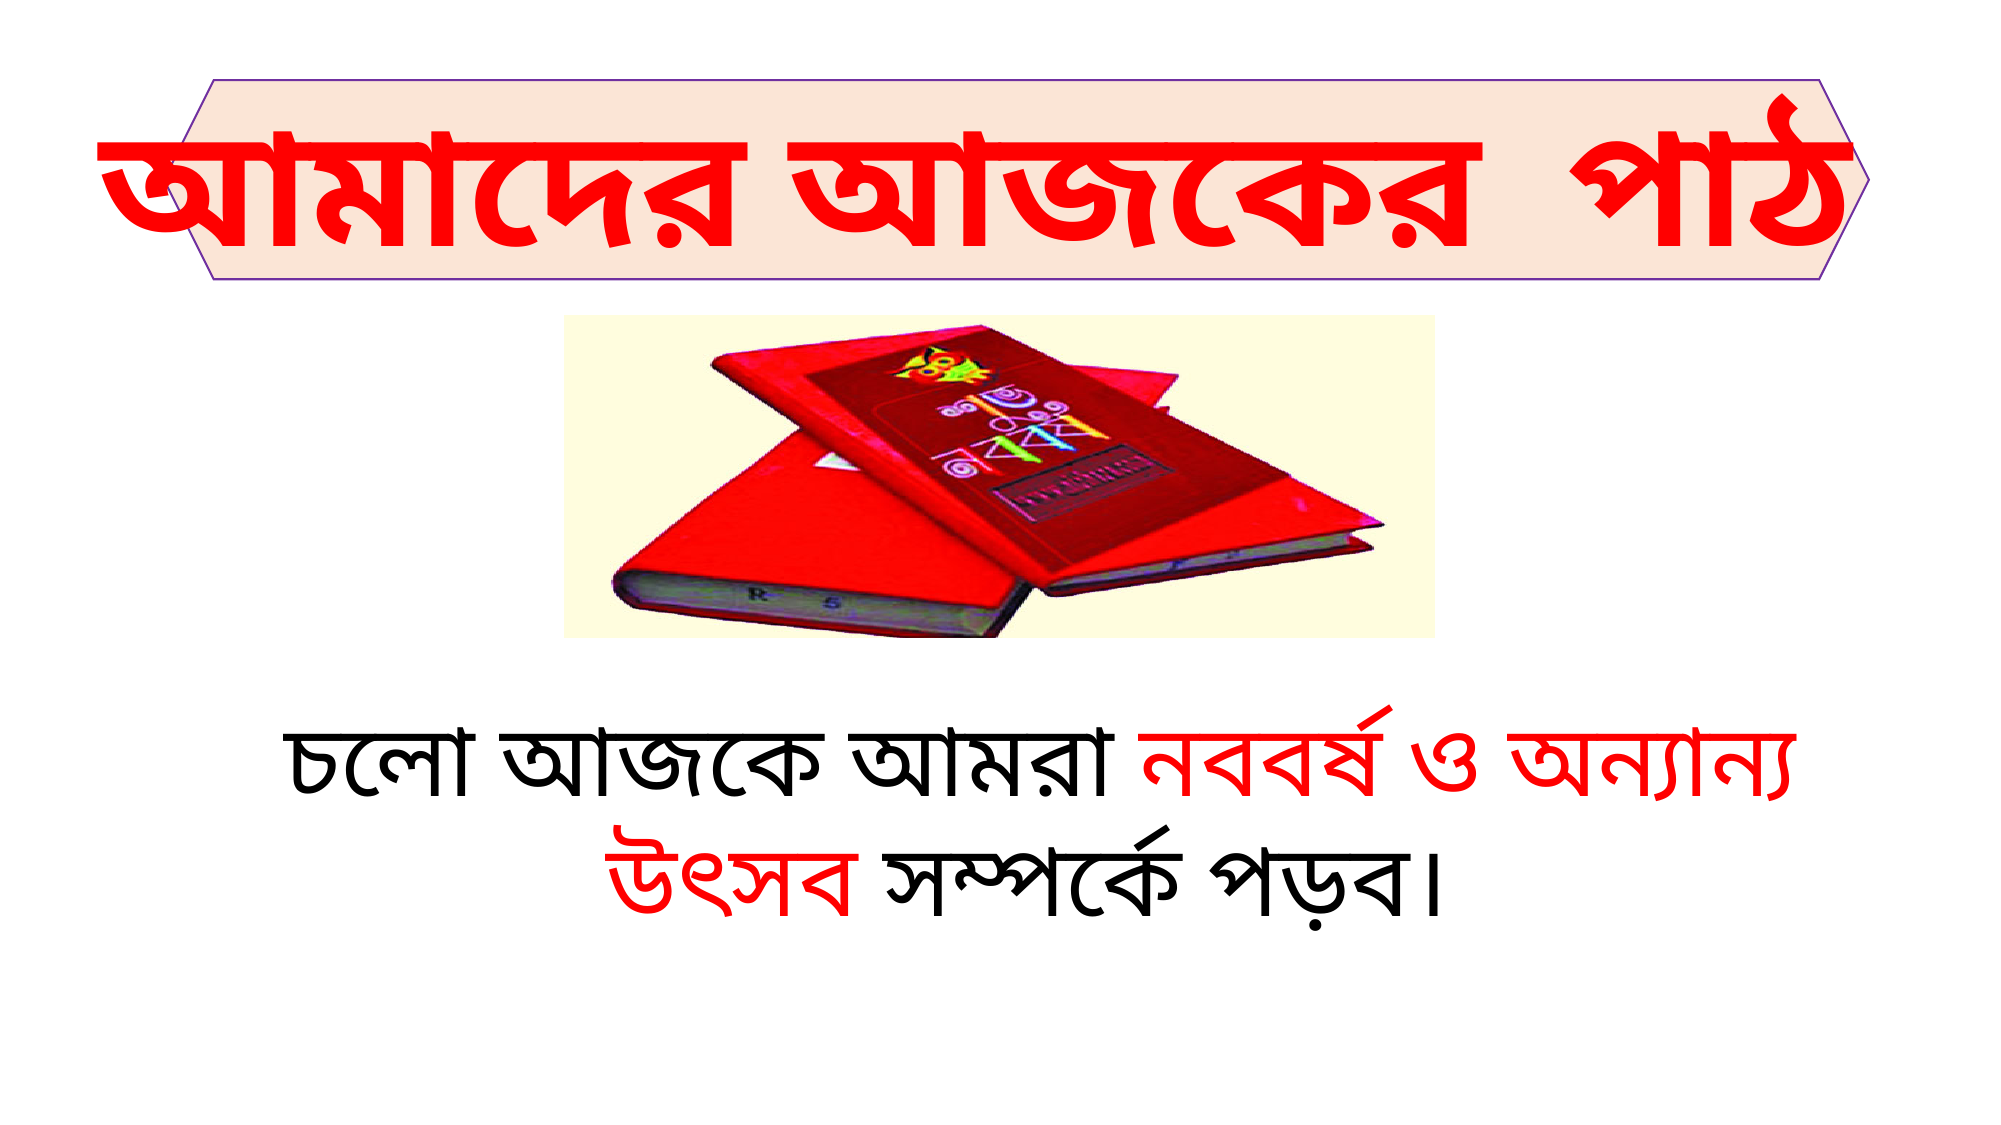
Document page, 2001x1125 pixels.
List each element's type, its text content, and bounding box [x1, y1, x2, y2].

picture [564, 315, 1435, 638]
text_box চলো আজকে আমরা নববর্ষ ও অন্যান্য উৎসব সম্পর্কে পড়ব। [238, 689, 1842, 944]
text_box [163, 72, 1869, 290]
